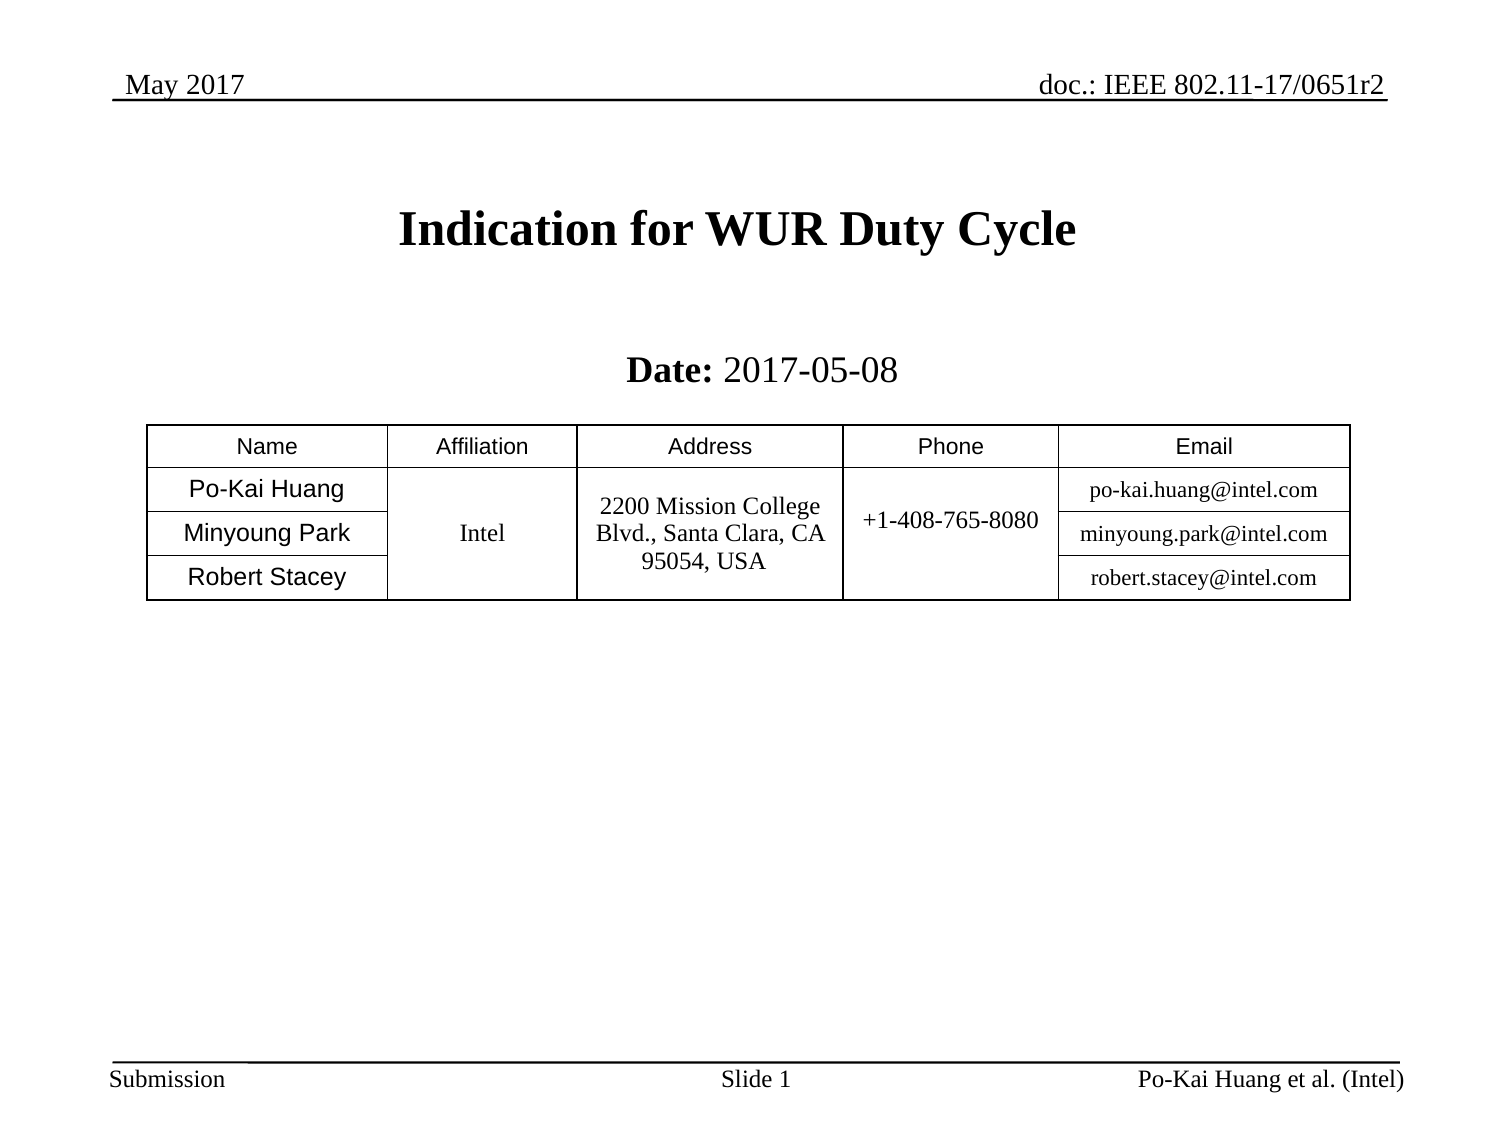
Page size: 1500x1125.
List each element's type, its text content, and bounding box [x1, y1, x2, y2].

title Indication for WUR Duty Cycle [37, 137, 1438, 313]
table_cell minyoung.park@intel.com [1059, 512, 1349, 555]
table_cell Intel [388, 468, 576, 599]
text_box [87, 412, 1350, 500]
footer Po-Kai Huang et al. (Intel) [1134, 1062, 1405, 1093]
list Date: 2017-05-08 [437, 337, 1088, 401]
table_cell 2200 Mission College Blvd., Santa Clara, CA 95054, USA [578, 468, 842, 599]
table_header Address [578, 426, 842, 467]
table_cell Minyoung Park [148, 512, 387, 555]
table_header Name [148, 426, 387, 467]
table_header Phone [844, 426, 1058, 467]
table_header Affiliation [388, 426, 576, 467]
table_cell Po-Kai Huang [148, 468, 387, 511]
table_cell robert.stacey@intel.com [1059, 556, 1349, 599]
slide_number Slide 1 [712, 1062, 800, 1093]
table_header Email [1059, 426, 1349, 467]
table_cell Robert Stacey [148, 556, 387, 599]
table_cell po-kai.huang@intel.com [1059, 468, 1349, 511]
table_cell +1-408-765-8080 [844, 468, 1058, 599]
